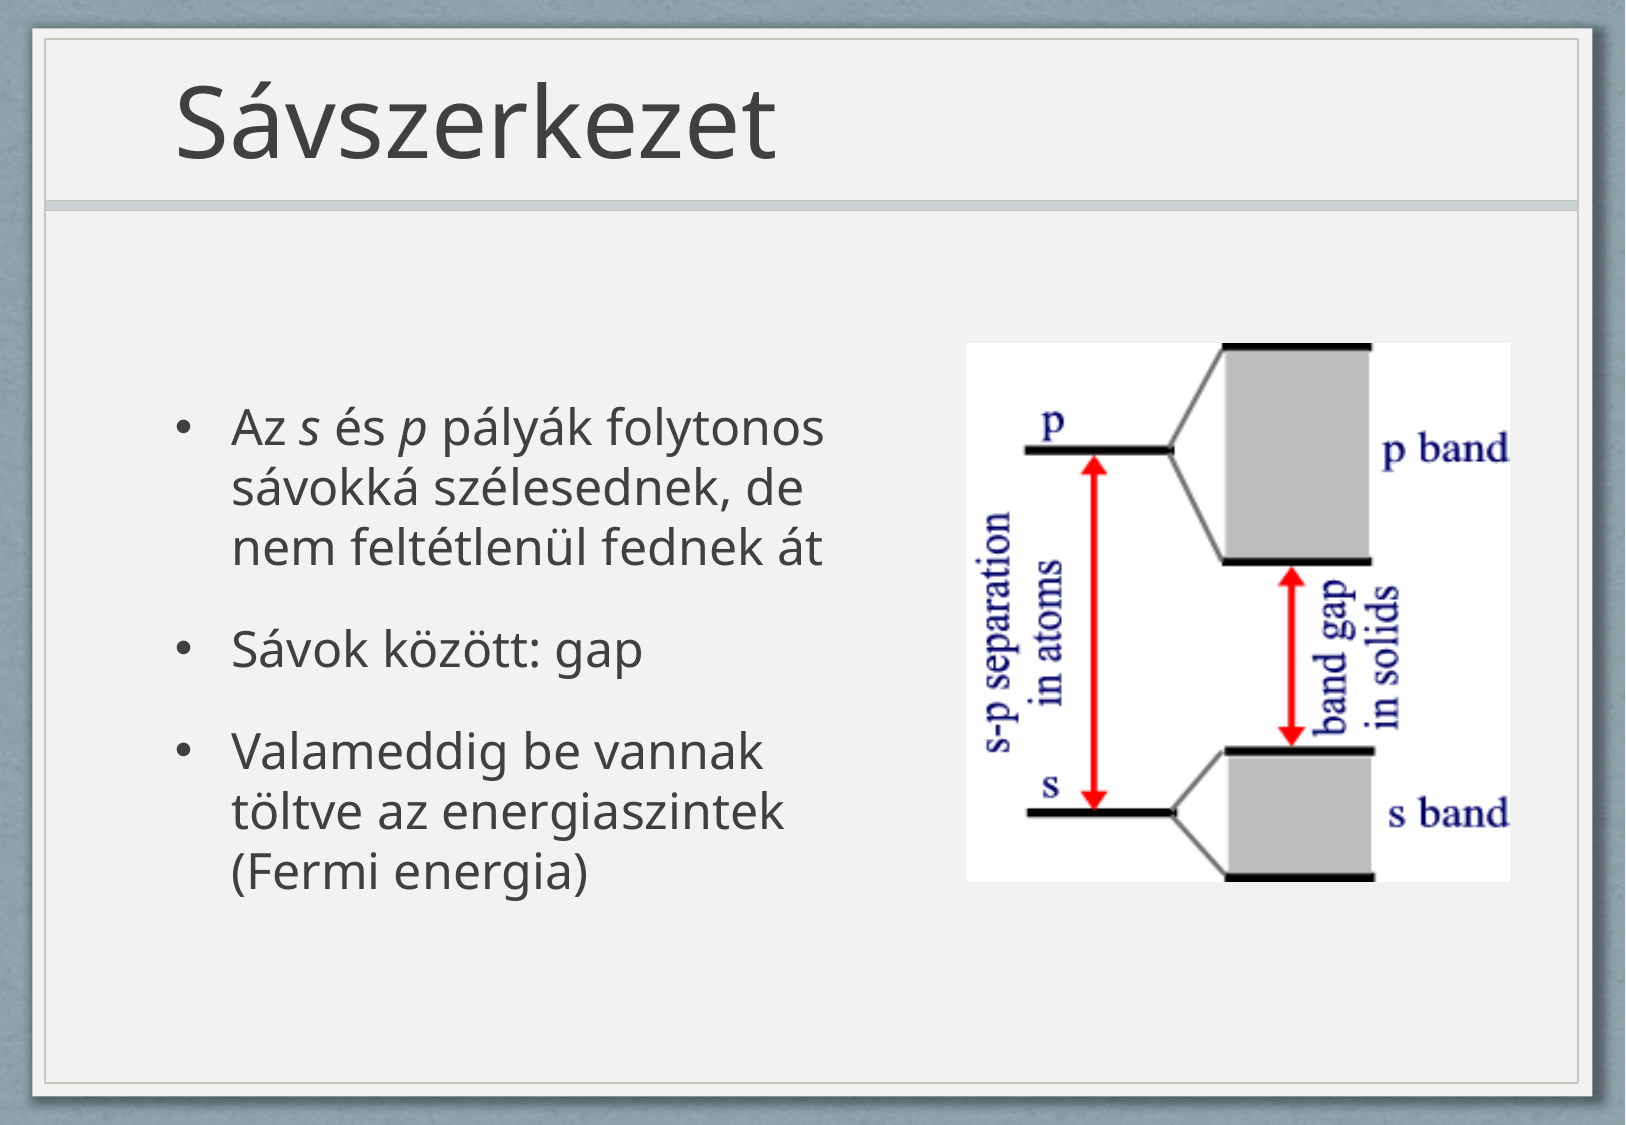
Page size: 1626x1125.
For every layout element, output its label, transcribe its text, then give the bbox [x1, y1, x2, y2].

list Az s és p pályák folytonos sávokká szélesednek, de nem feltétlenül fednek át Sávok között: gap Valameddig be vannak töltve az energiaszintek (Fermi energia) [159, 388, 907, 973]
title Sávszerkezet [159, 40, 1466, 197]
picture [967, 343, 1511, 882]
